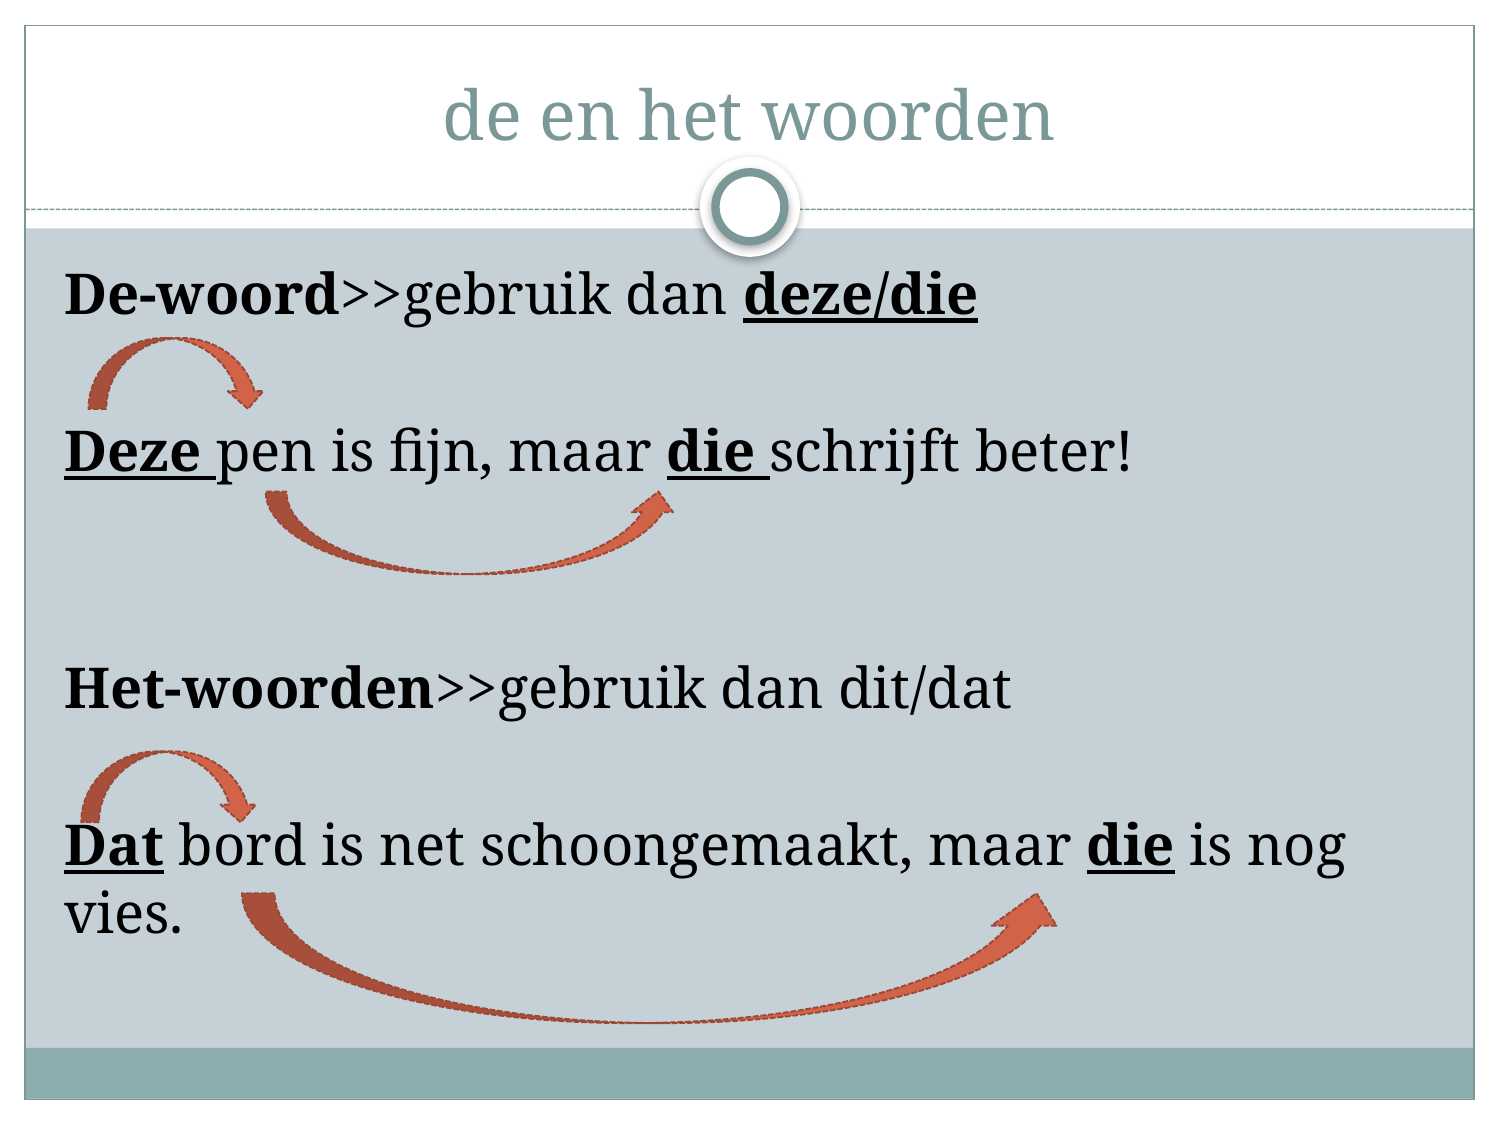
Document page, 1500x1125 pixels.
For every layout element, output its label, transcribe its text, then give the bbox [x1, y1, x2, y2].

text_box [438, 571, 452, 576]
text_box [504, 1010, 518, 1015]
text_box [285, 494, 370, 561]
text_box [452, 1001, 466, 1006]
text_box [98, 750, 151, 813]
text_box [372, 989, 393, 997]
text_box [83, 753, 136, 803]
text_box [468, 1010, 482, 1015]
text_box [416, 1000, 437, 1007]
text_box [489, 1008, 503, 1013]
text_box [264, 490, 280, 499]
text_box [430, 996, 451, 1003]
text_box [87, 398, 92, 410]
text_box [408, 990, 429, 998]
text_box [152, 750, 257, 823]
text_box [474, 1005, 488, 1011]
text_box [483, 1012, 497, 1017]
text_box [356, 560, 377, 568]
text_box [274, 902, 407, 992]
text_box [438, 1005, 452, 1010]
text_box [408, 567, 437, 575]
text_box [453, 1007, 467, 1012]
text_box [241, 892, 252, 897]
text_box [100, 401, 108, 410]
title de en het woorden [49, 37, 1450, 162]
text_box [401, 997, 415, 1003]
list De-woord>>gebruik dan deze/die Deze pen is fijn, maar die schrijft beter! Het-woorden>>gebruik dan dit/dat Dat bord is net schoongemaakt, maar die is nog vies. [49, 250, 1445, 1001]
text_box [93, 814, 101, 824]
text_box [80, 804, 85, 818]
text_box [88, 342, 136, 397]
text_box [268, 507, 355, 563]
text_box [498, 1014, 512, 1018]
text_box [513, 892, 1058, 1025]
text_box [453, 490, 674, 576]
text_box [371, 559, 392, 571]
text_box [105, 337, 264, 410]
text_box [268, 892, 277, 901]
text_box [241, 898, 371, 991]
text_box [393, 564, 407, 573]
